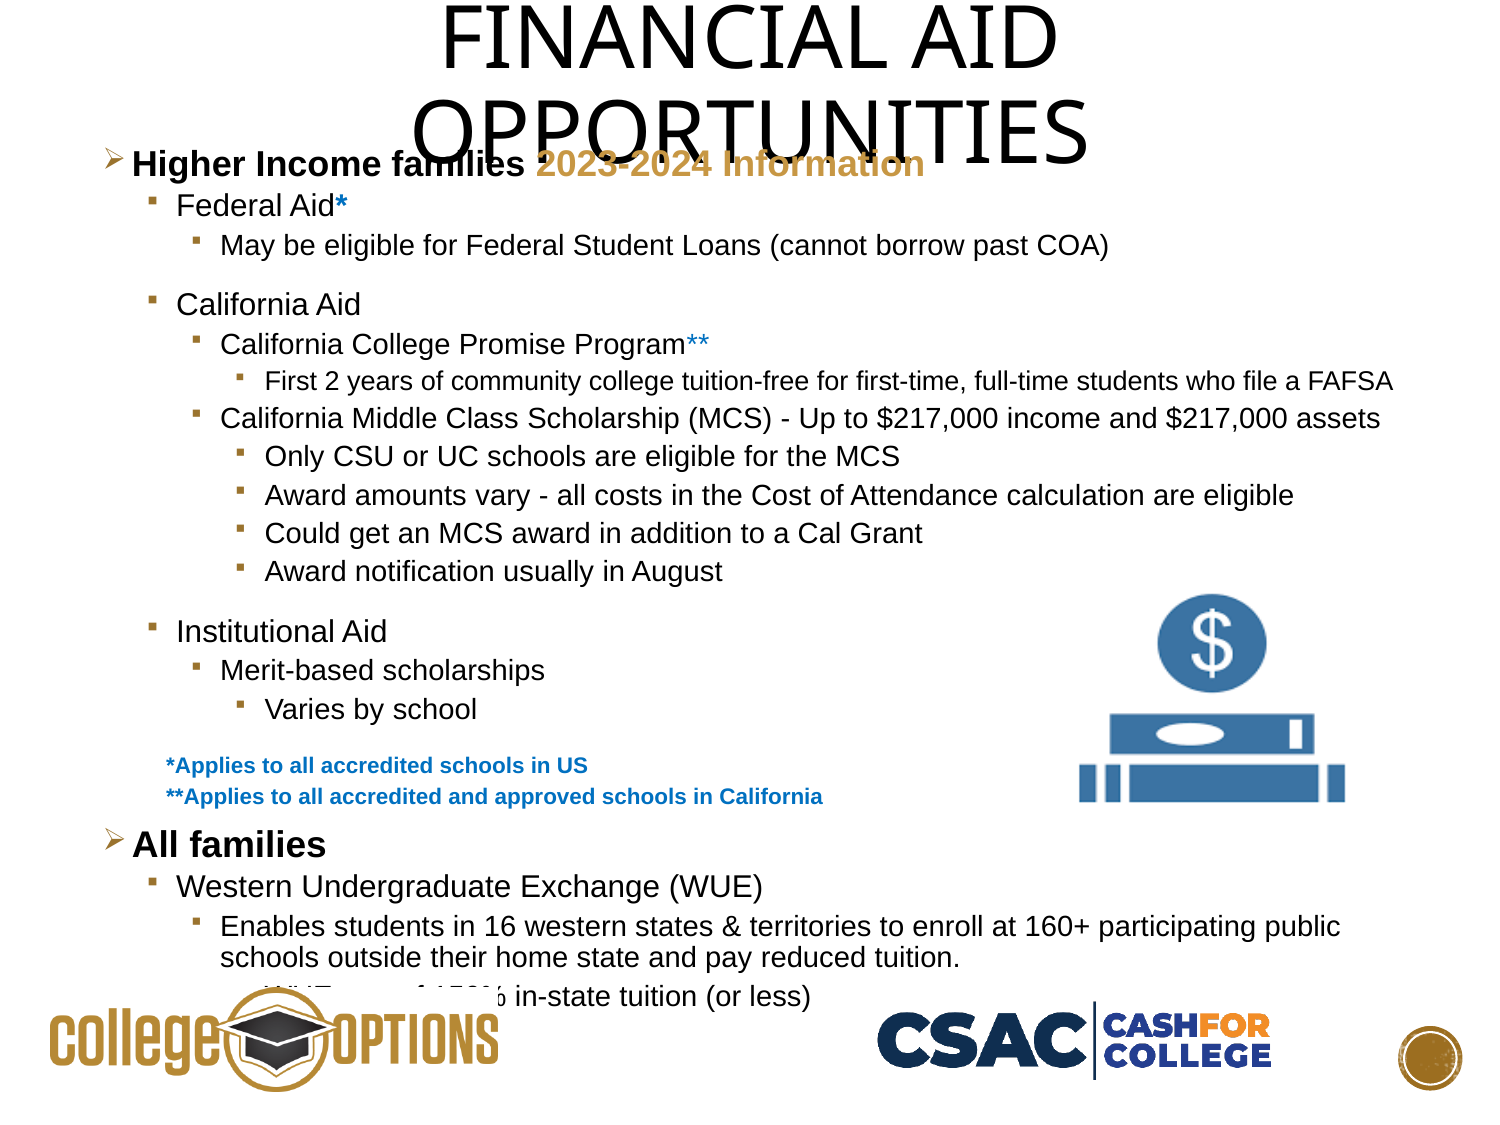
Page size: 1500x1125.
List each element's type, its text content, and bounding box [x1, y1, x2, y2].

picture [1012, 512, 1413, 875]
title Financial AiD opportunities [75, 0, 1425, 175]
list Higher Income families 2023-2024 Information Federal Aid* May be eligible for Federal Student Loans (cannot borrow past COA) California Aid California College Promise Program** First 2 years of community college tuition-free for first-time, full-time students who file a FAFSA California Middle Class Scholarship (MCS) - Up to $217,000 income and $217,000 assets Only CSU or UC schools are eligible for the MCS Award amounts vary - all costs in the Cost of Attendance calculation are eligible Could get an MCS award in addition to a Cal Grant Award notification usually in August Institutional Aid Merit-based scholarships Varies by school *Applies to all accredited schools in US **Applies to all accredited and approved schools in California All families Western Undergraduate Exchange (WUE) Enables students in 16 western states & territories to enroll at 160+ participating public schools outside their home state and pay reduced tuition. WUE rate of 150% in-state tuition (or less) [87, 137, 1438, 1025]
picture [849, 979, 1300, 1100]
picture [50, 987, 498, 1092]
